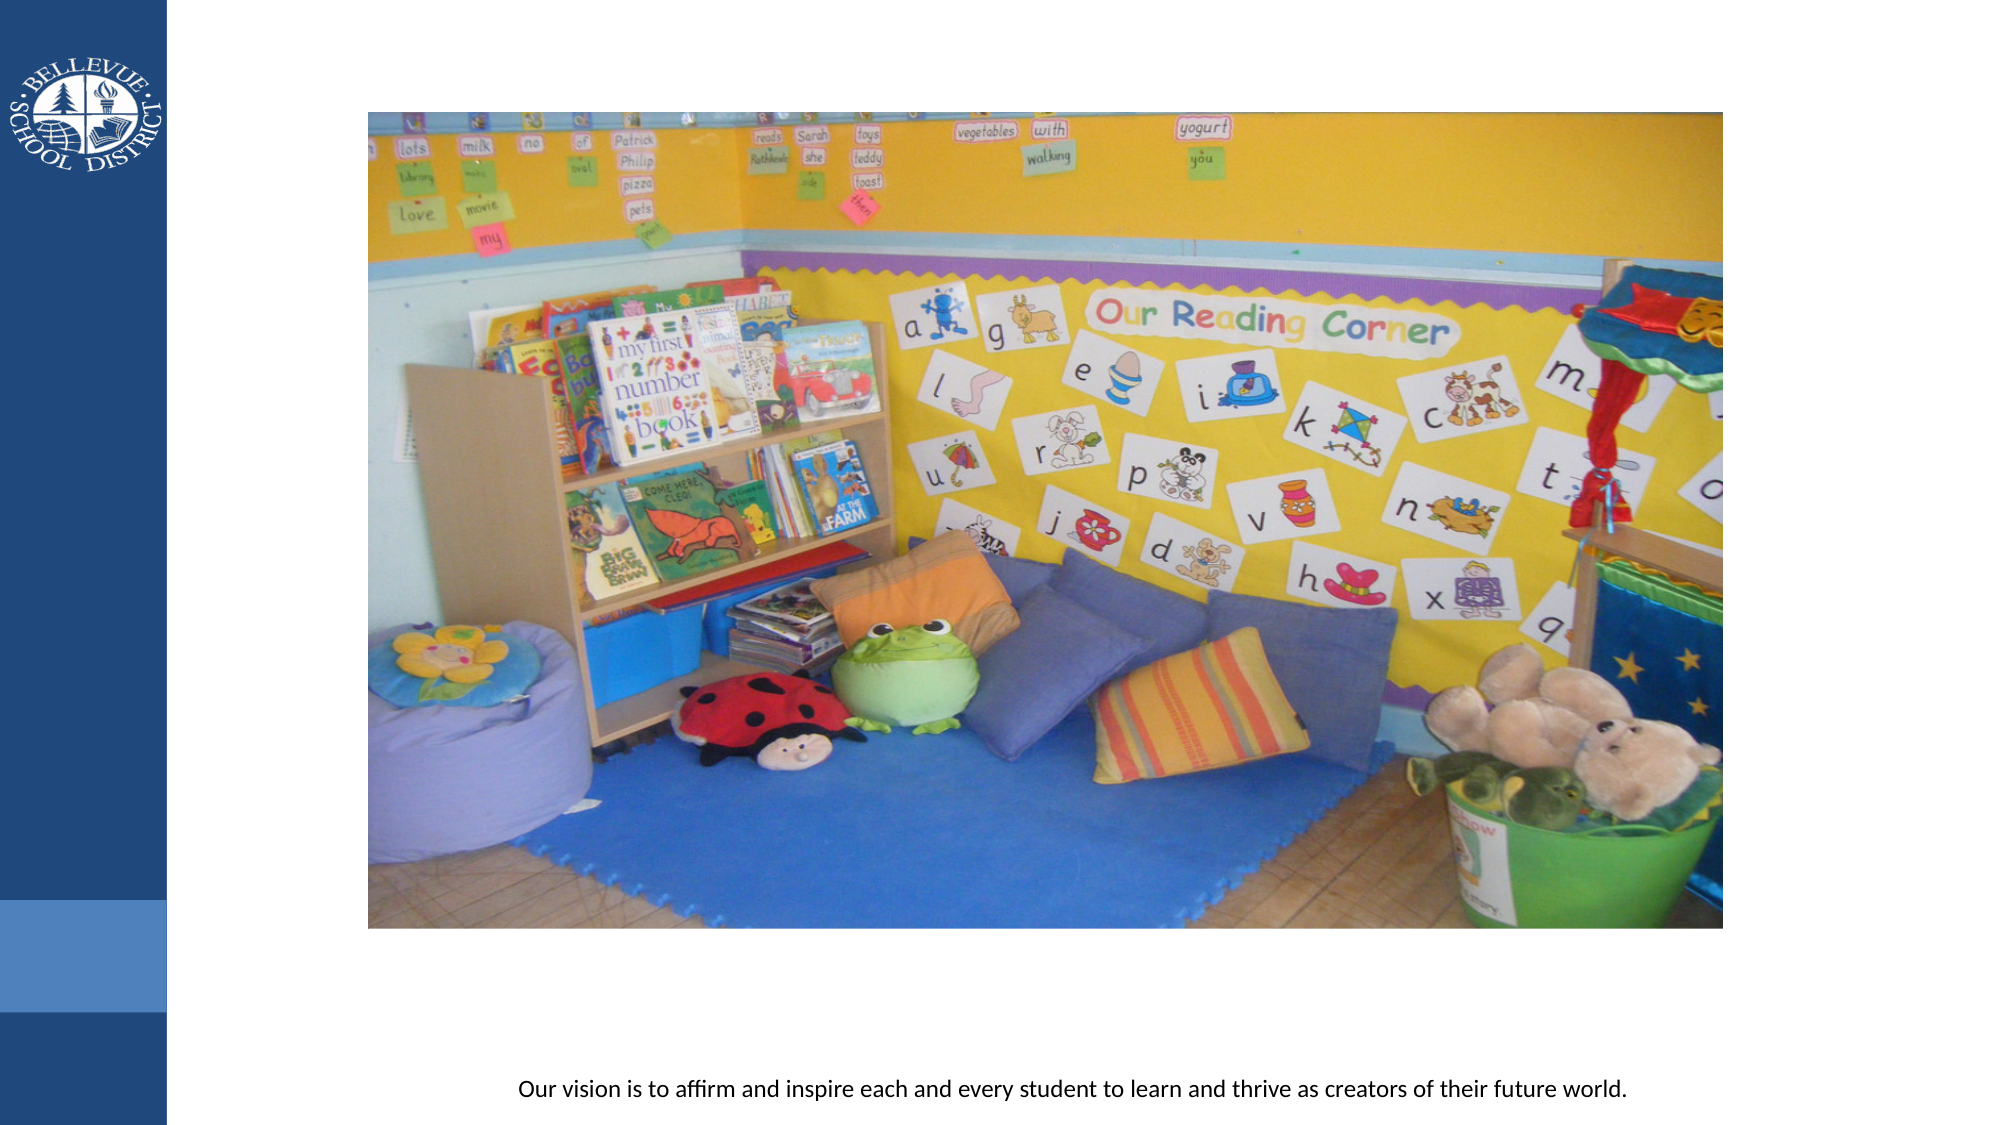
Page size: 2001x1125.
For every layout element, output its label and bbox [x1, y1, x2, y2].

text_box [368, 112, 1724, 974]
